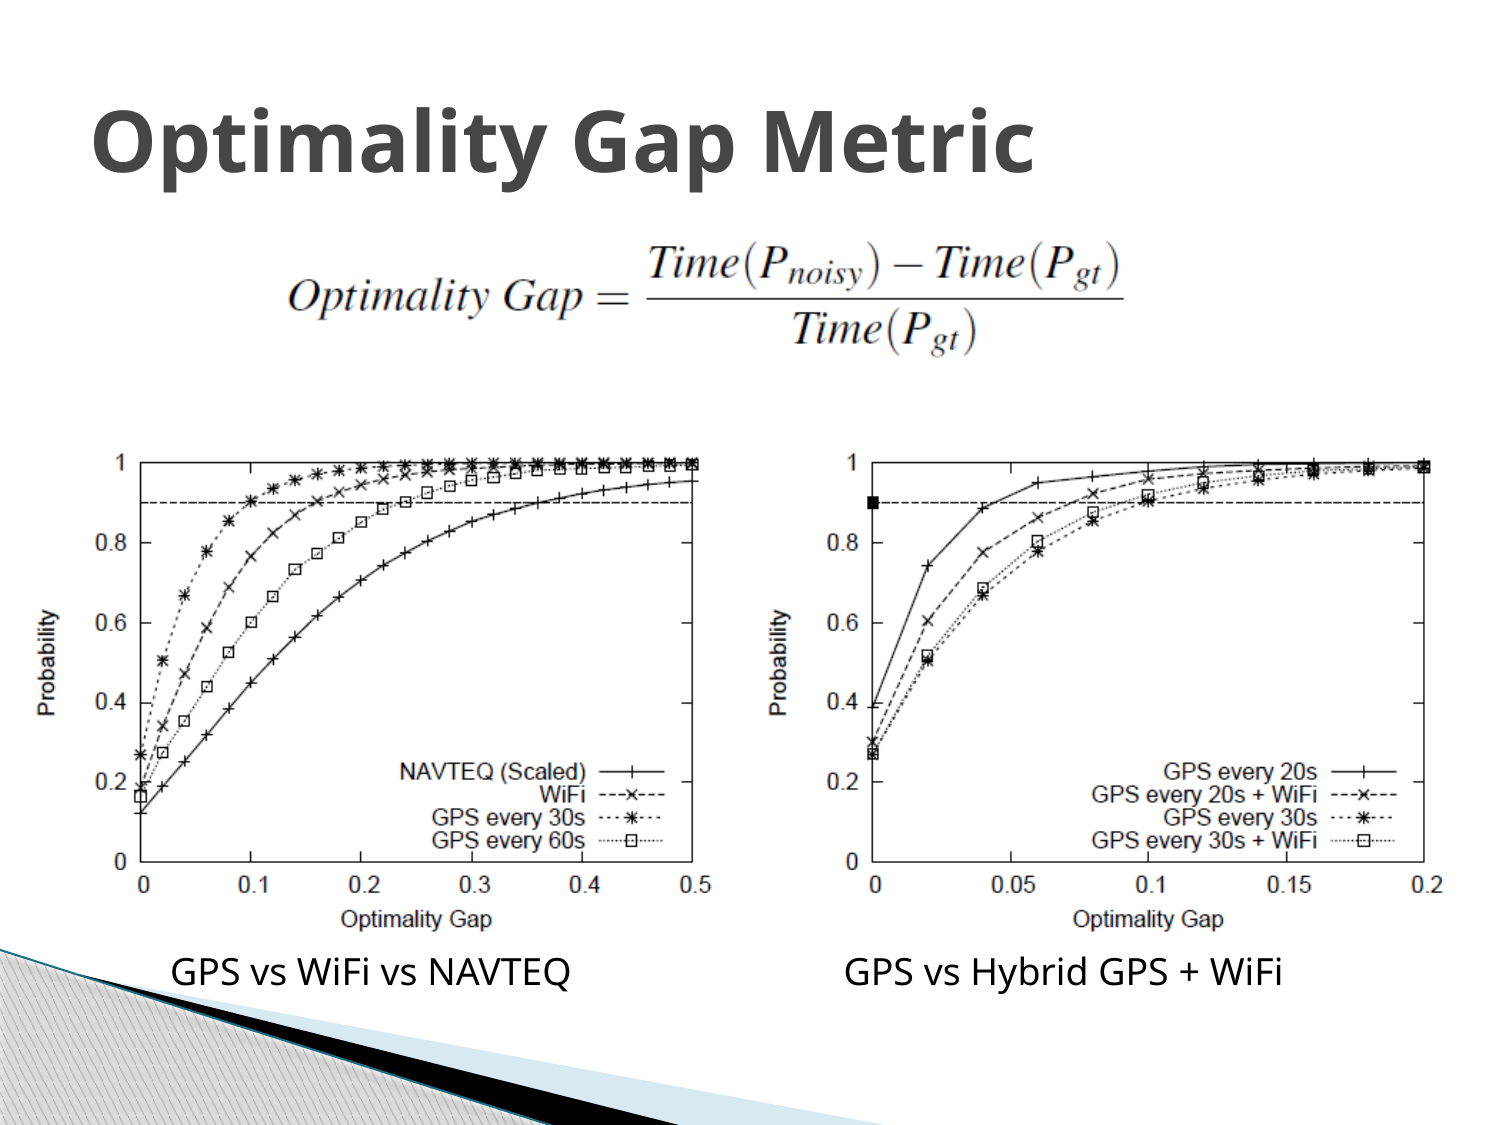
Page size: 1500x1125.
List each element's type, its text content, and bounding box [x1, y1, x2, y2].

picture [237, 212, 1171, 380]
title Optimality Gap Metric [75, 45, 1425, 233]
picture [0, 412, 1462, 946]
text_box GPS vs WiFi vs NAVTEQ GPS vs Hybrid GPS + WiFi [137, 957, 1413, 1125]
